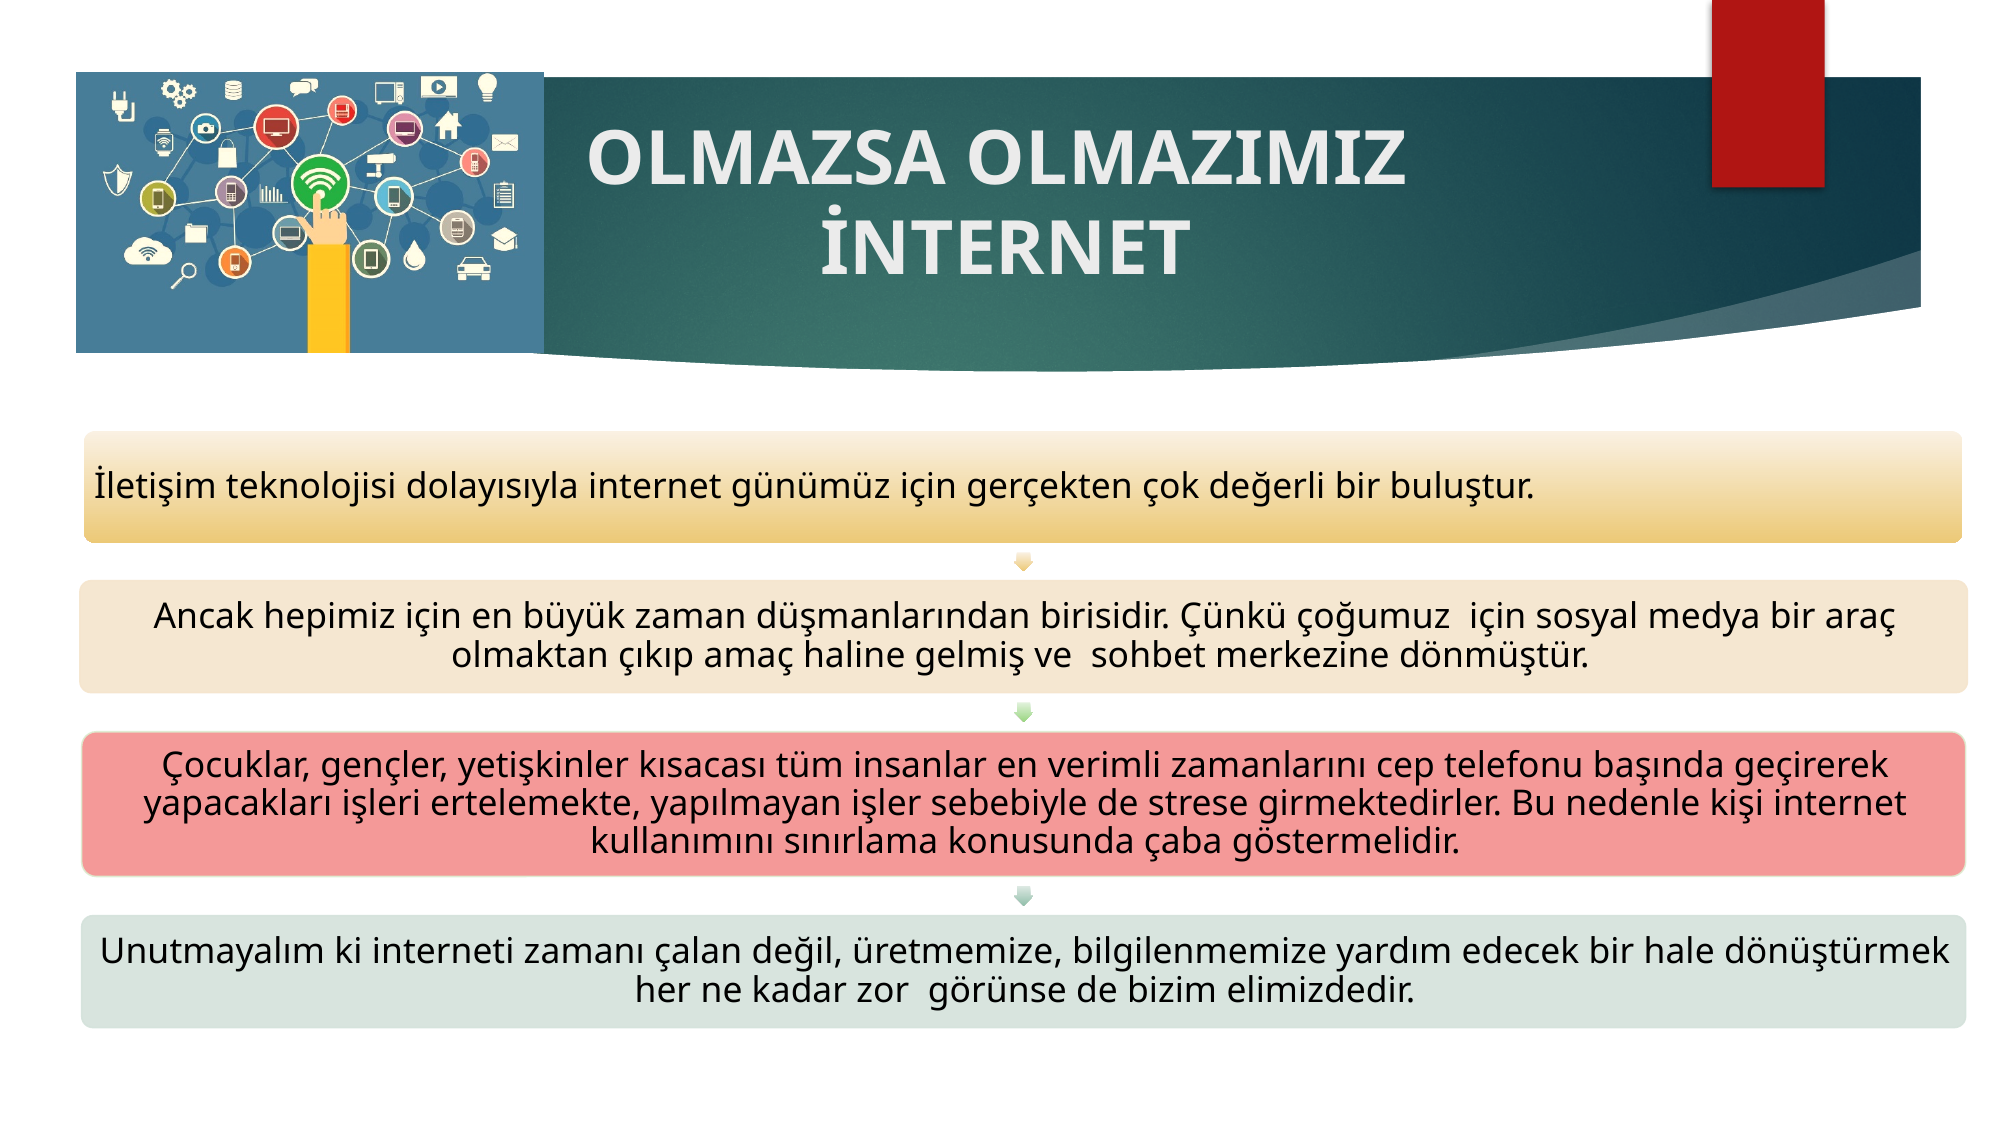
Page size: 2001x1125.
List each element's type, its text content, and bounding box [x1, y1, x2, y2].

picture [76, 71, 544, 353]
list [78, 316, 1969, 1125]
title OLMAZSA OLMAZIMIZ İNTERNET [550, 141, 1731, 258]
